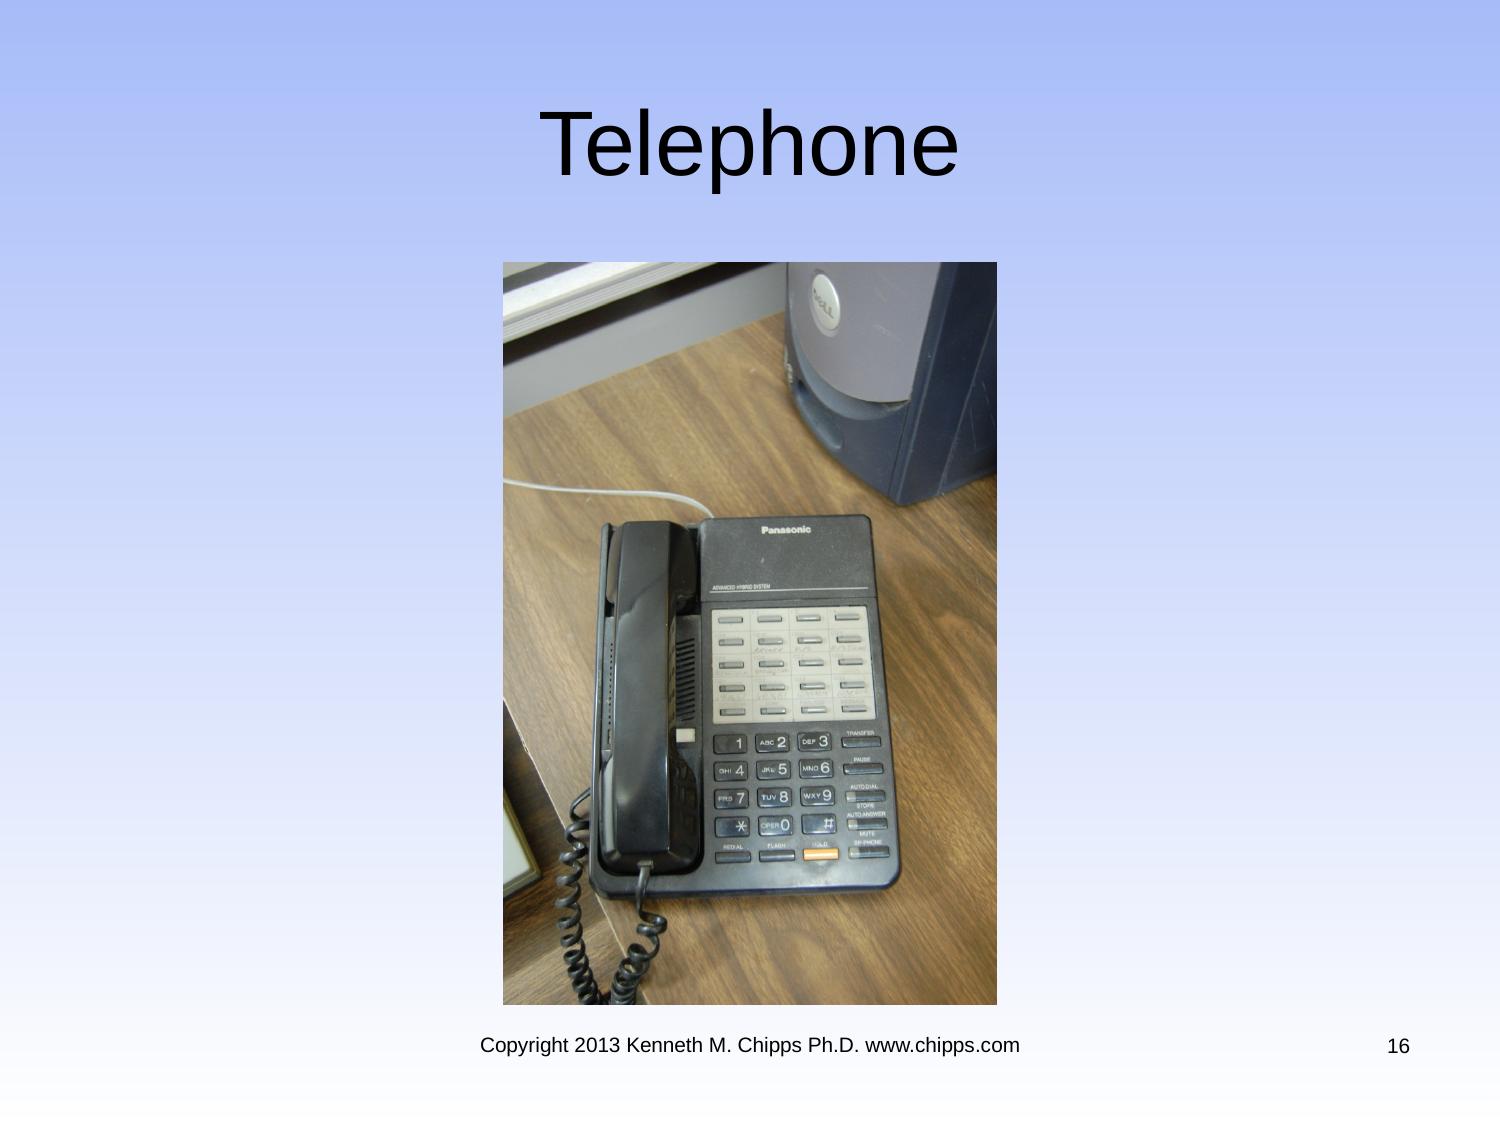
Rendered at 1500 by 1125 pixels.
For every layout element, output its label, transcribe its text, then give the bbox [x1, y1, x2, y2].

slide_number 16 [1074, 1024, 1426, 1104]
footer Copyright 2013 Kenneth M. Chipps Ph.D. www.chipps.com [449, 1024, 1051, 1103]
title Telephone [75, 45, 1425, 233]
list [502, 262, 997, 1006]
